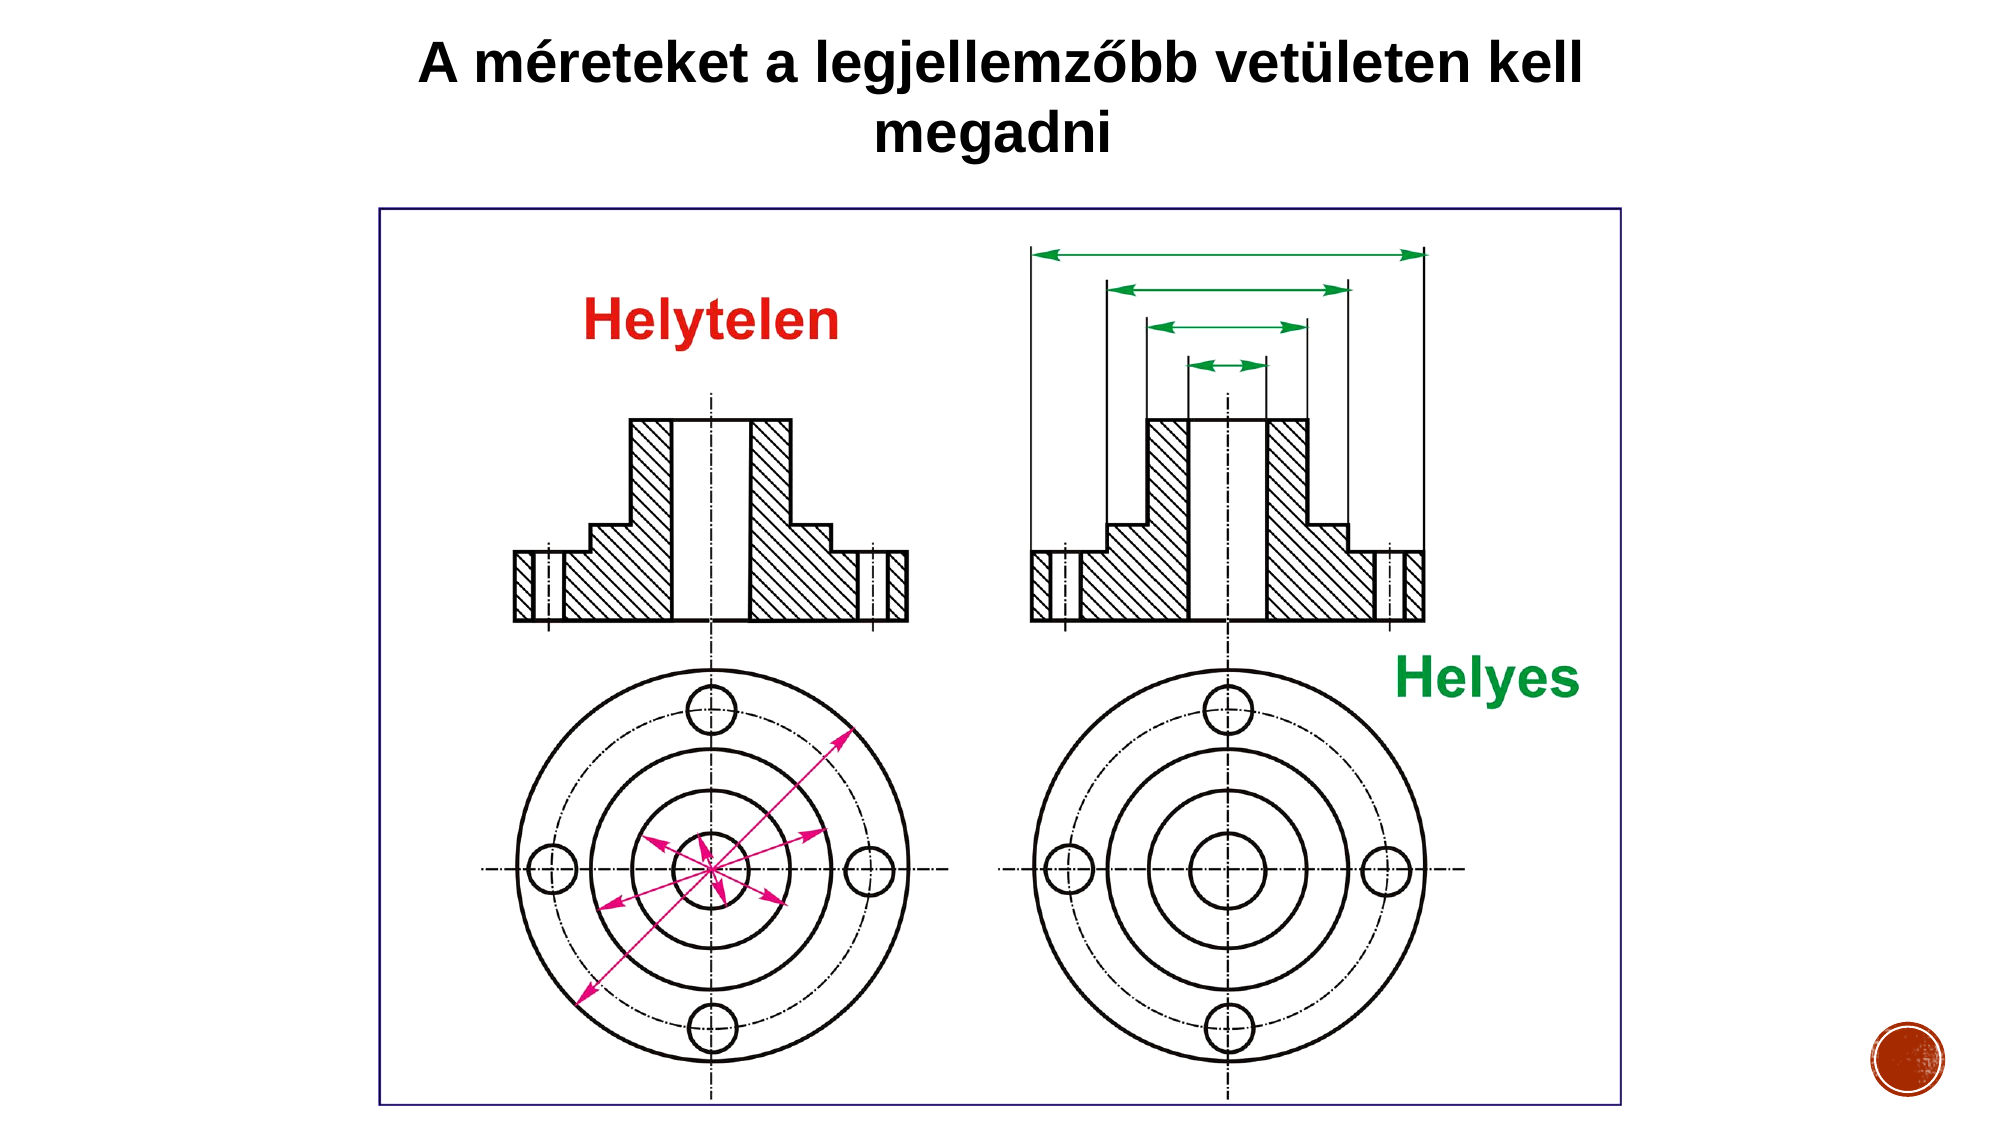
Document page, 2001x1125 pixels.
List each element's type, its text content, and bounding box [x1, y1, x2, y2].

text_box A méreteket a legjellemzőbb vetületen kell megadni [326, 0, 1677, 188]
picture [378, 207, 1622, 1106]
